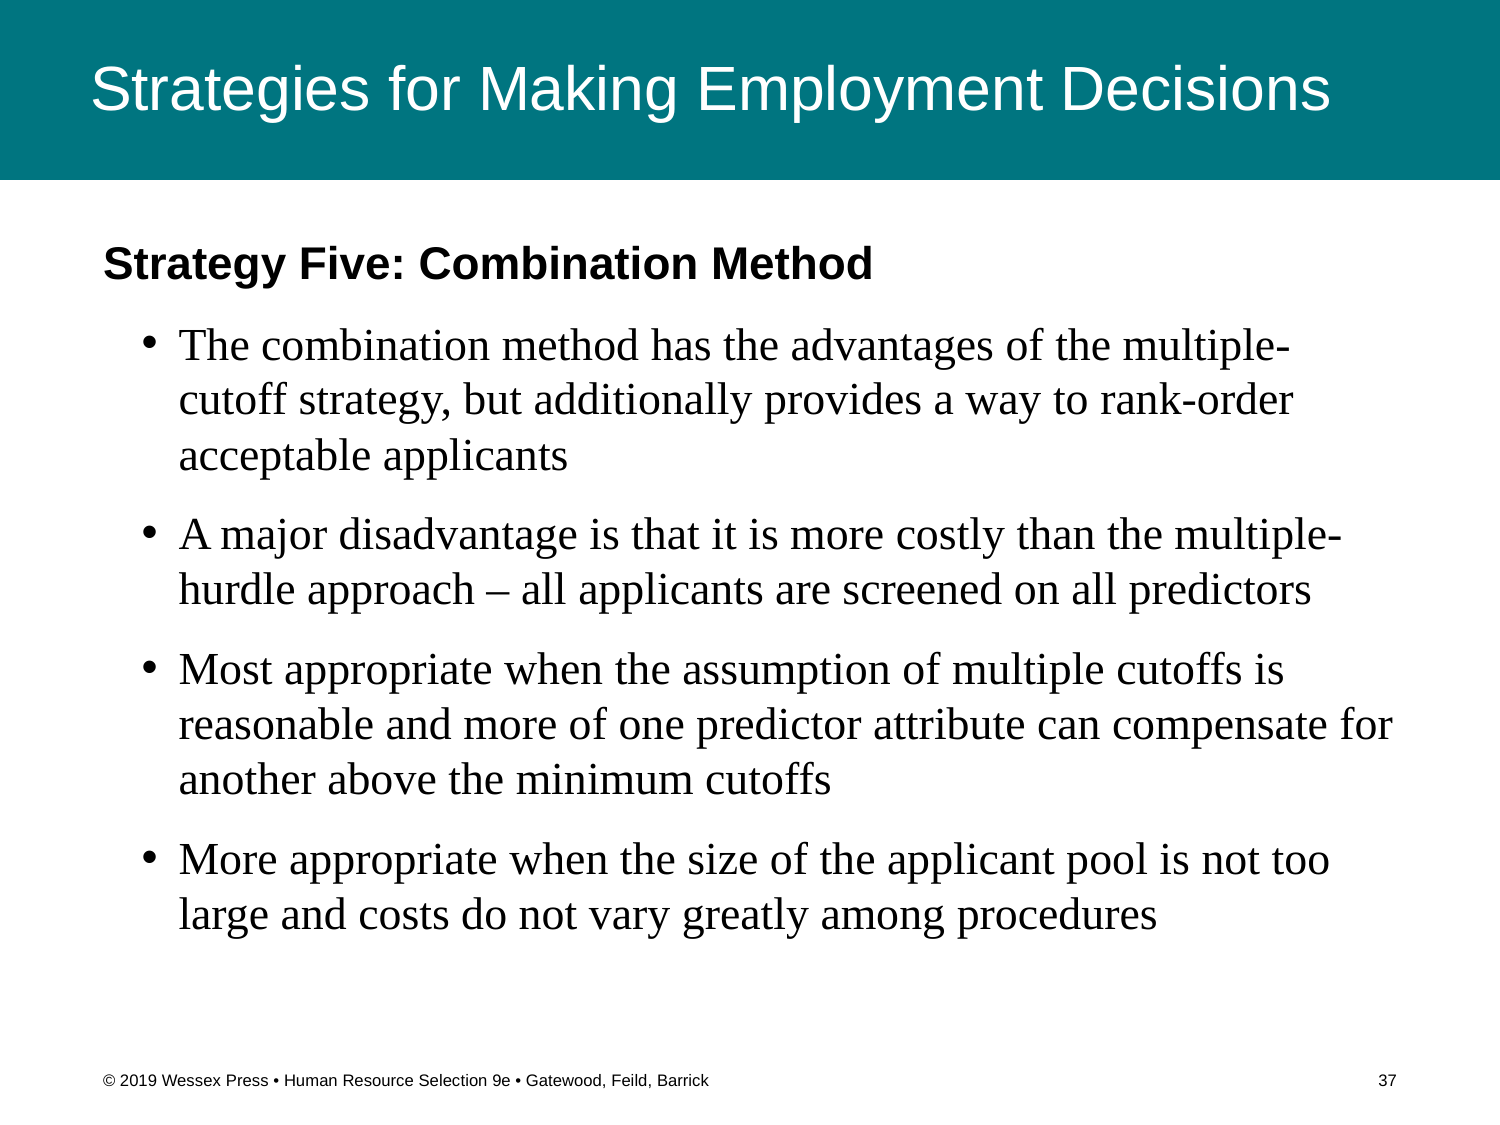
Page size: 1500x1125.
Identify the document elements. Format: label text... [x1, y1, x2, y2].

slide_number 37 [1059, 1052, 1397, 1090]
slide_number © 2019 Wessex Press • Human Resource Selection 9e • Gatewood, Feild, Barrick [103, 1052, 750, 1090]
title Strategies for Making Employment Decisions [0, 0, 1500, 180]
list Strategy Five: Combination Method The combination method has the advantages of the multiple-cutoff strategy, but additionally provides a way to rank-order acceptable applicants A major disadvantage is that it is more costly than the multiple-hurdle approach – all applicants are screened on all predictors Most appropriate when the assumption of multiple cutoffs is reasonable and more of one predictor attribute can compensate for another above the minimum cutoffs More appropriate when the size of the applicant pool is not too large and costs do not vary greatly among procedures [103, 239, 1397, 1012]
